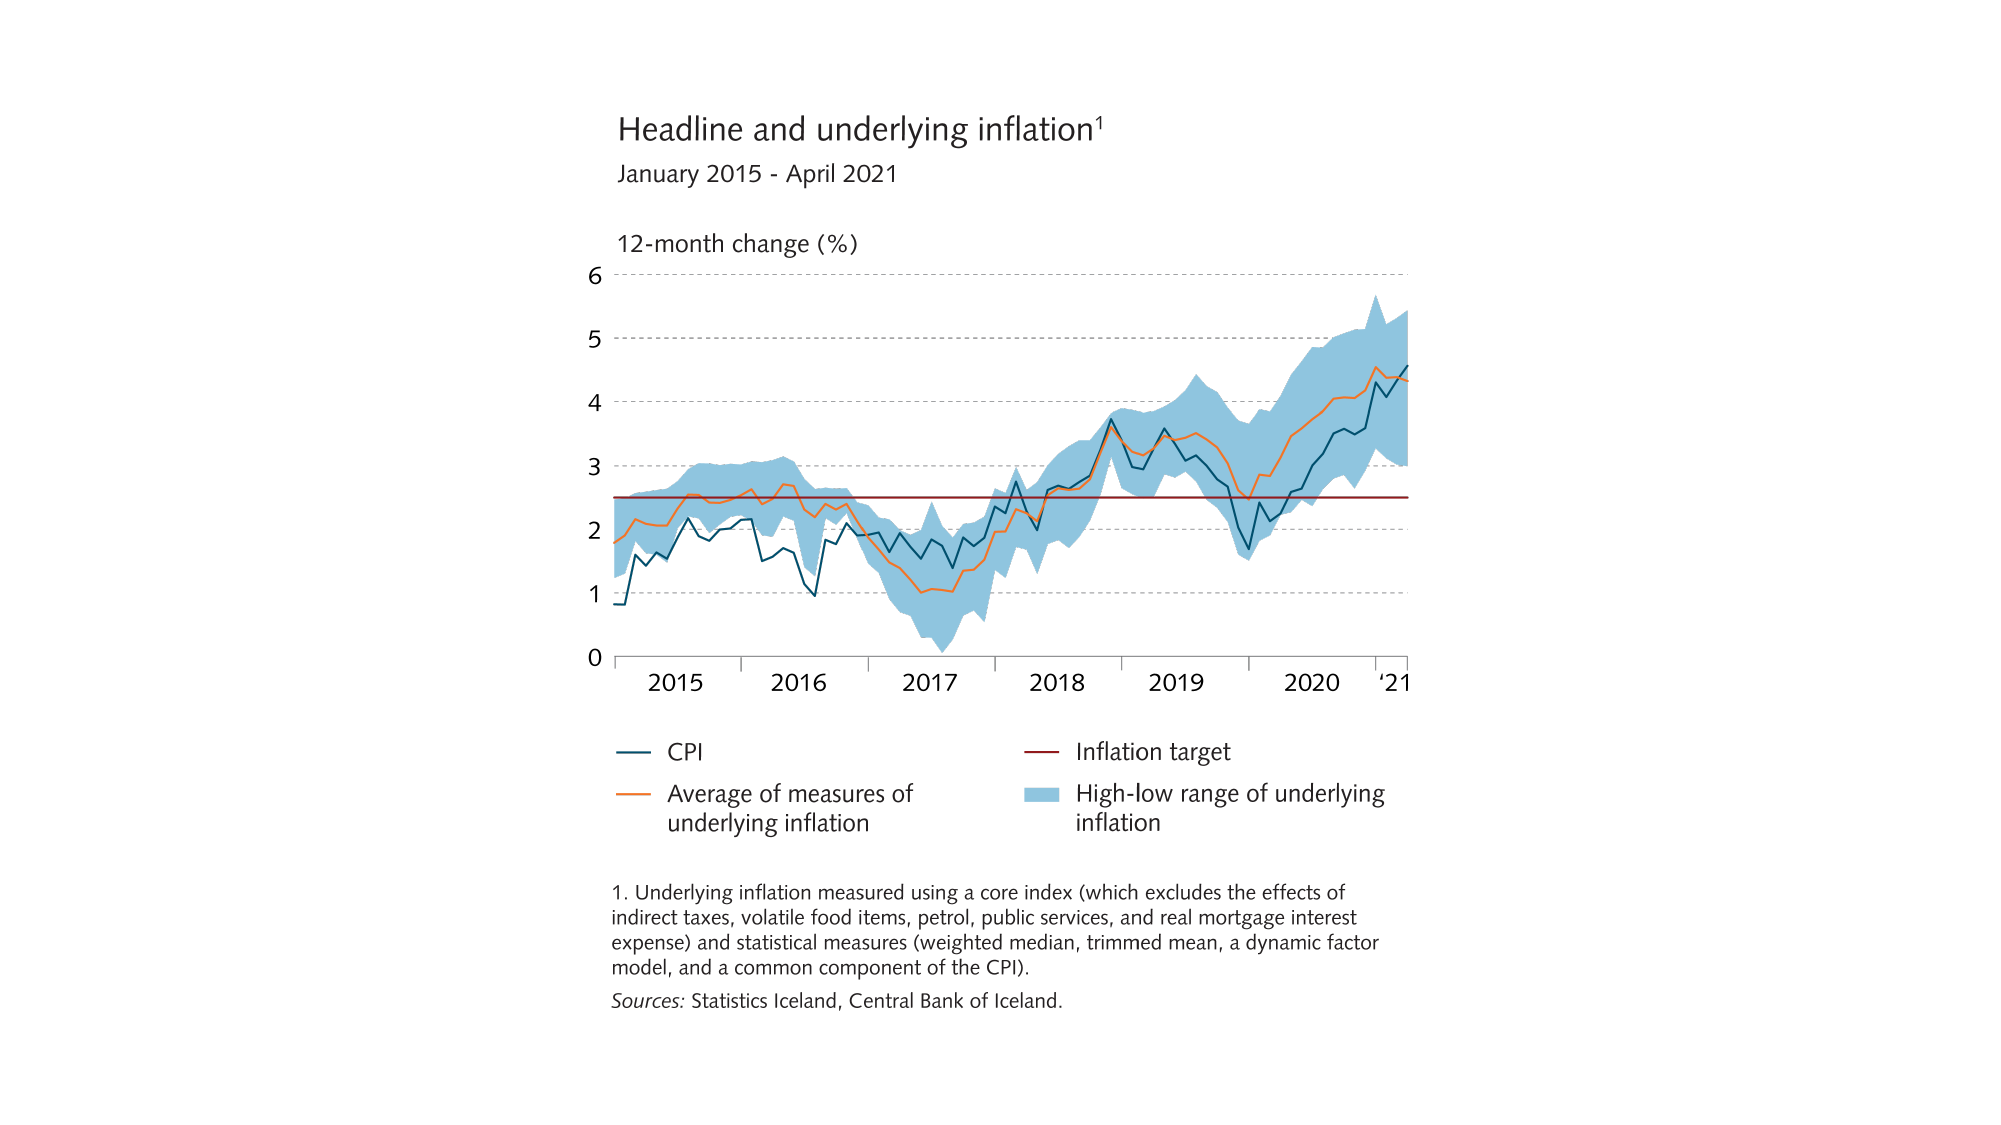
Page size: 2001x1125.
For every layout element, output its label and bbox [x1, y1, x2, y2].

picture [587, 112, 1413, 1013]
